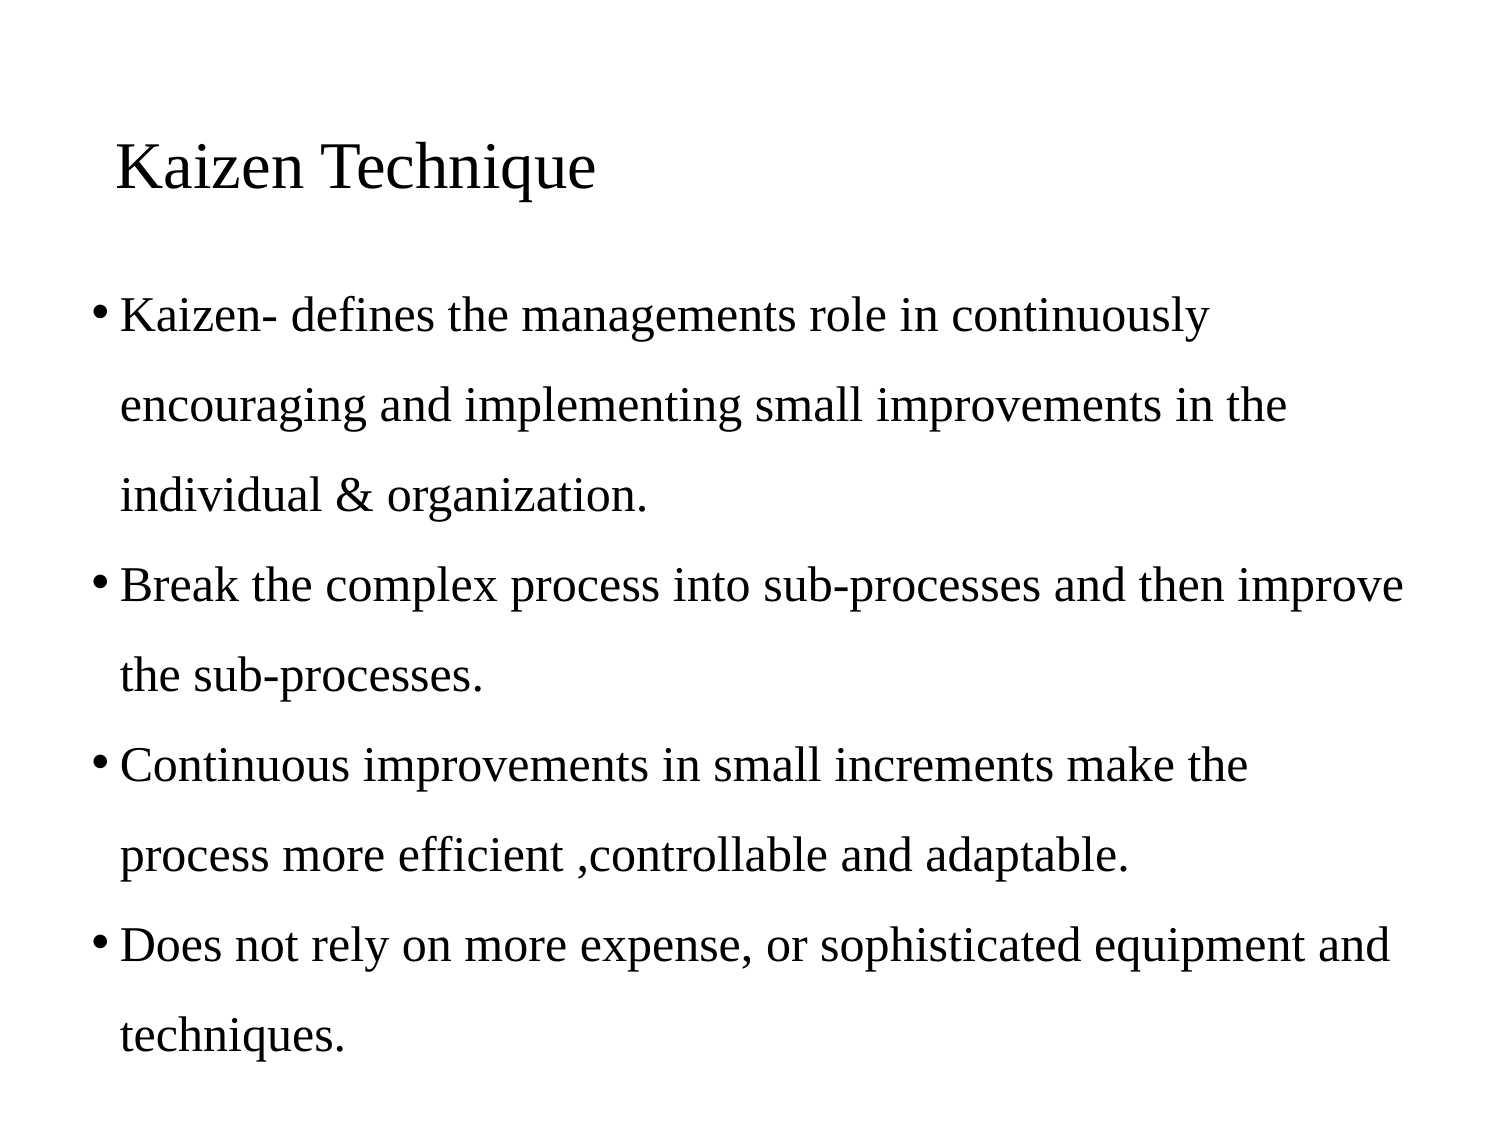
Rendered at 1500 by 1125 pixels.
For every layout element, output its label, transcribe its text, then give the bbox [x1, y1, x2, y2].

list Kaizen- defines the managements role in continuously encouraging and implementing small improvements in the individual & organization. Break the complex process into sub-processes and then improve the sub-processes. Continuous improvements in small increments make the process more efficient ,controllable and adaptable. Does not rely on more expense, or sophisticated equipment and techniques. [76, 243, 1427, 964]
title Kaizen Technique [100, 113, 1401, 243]
